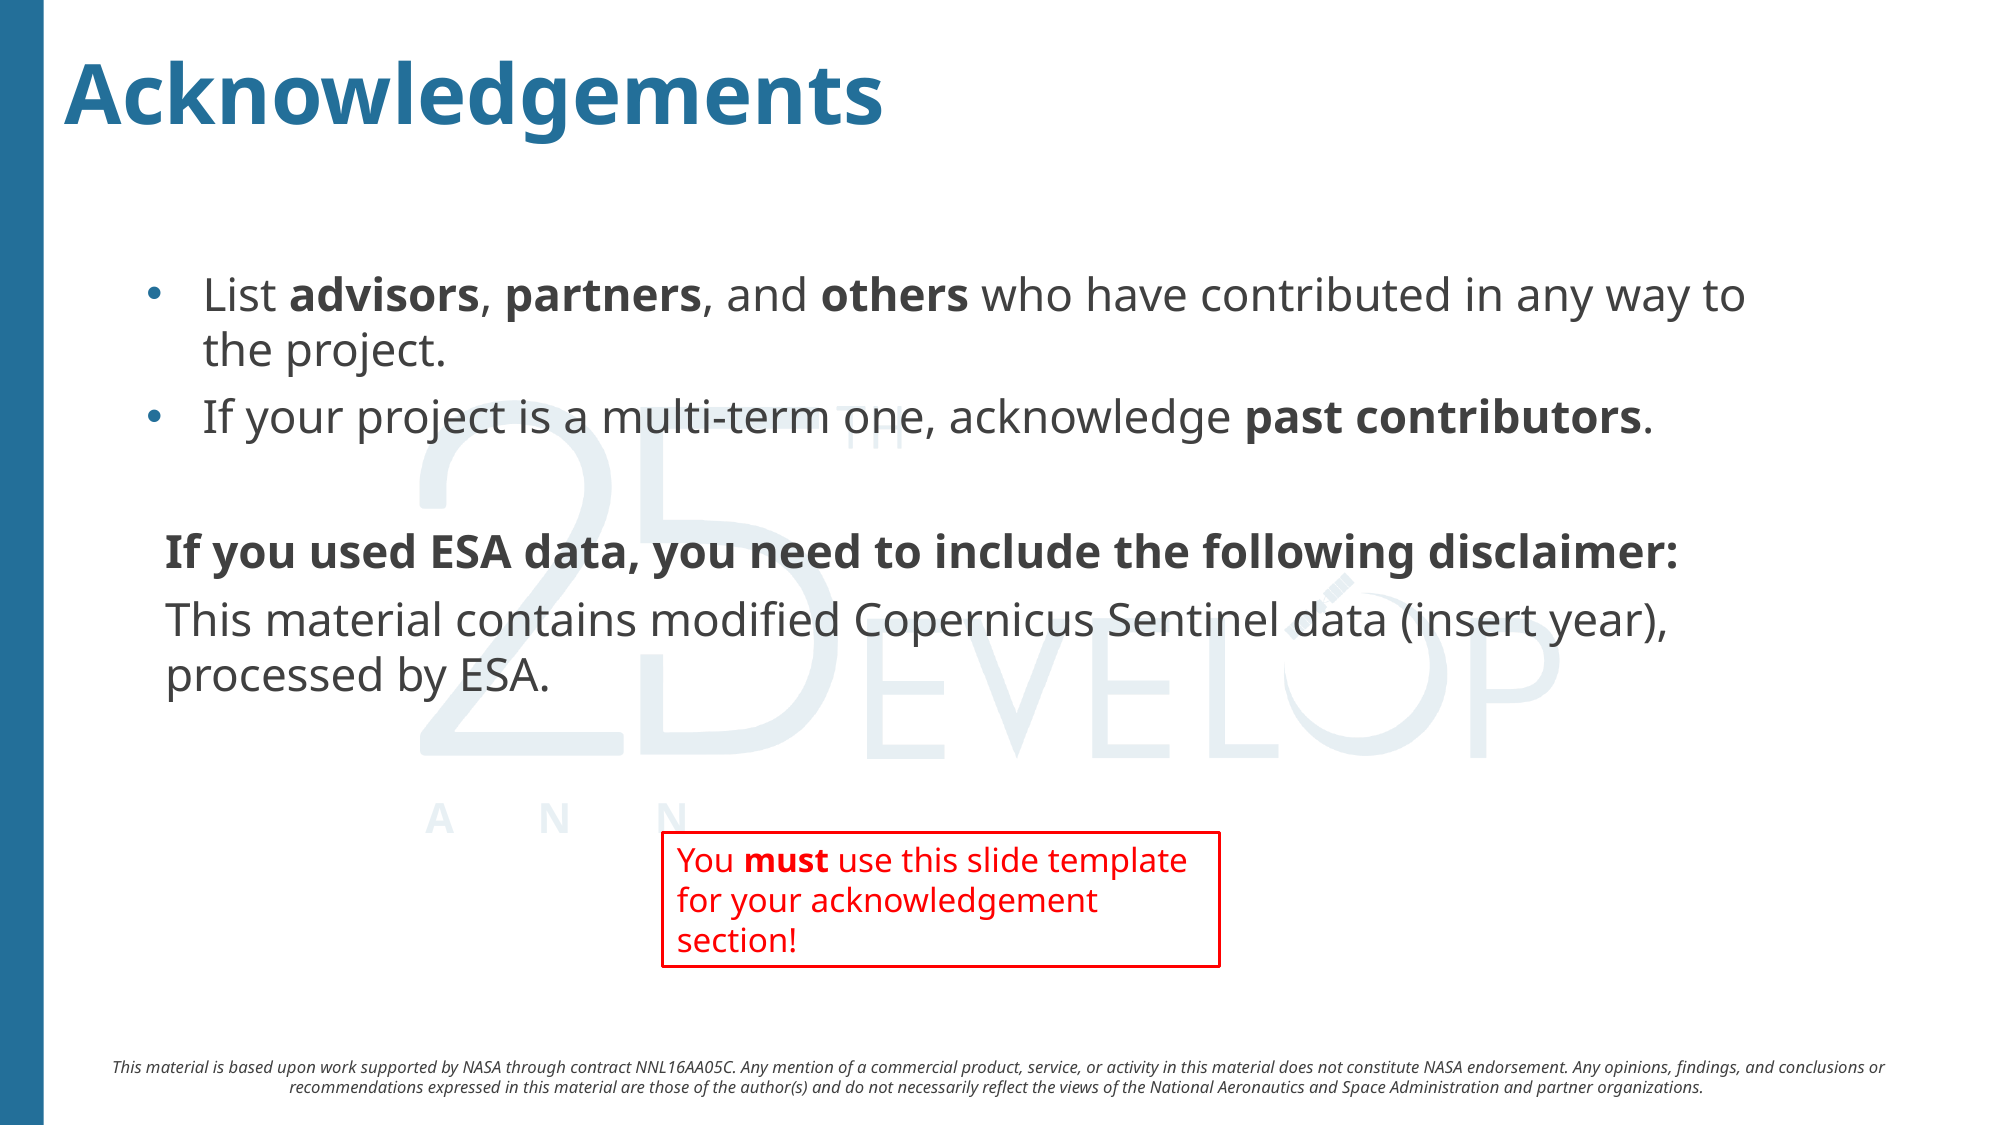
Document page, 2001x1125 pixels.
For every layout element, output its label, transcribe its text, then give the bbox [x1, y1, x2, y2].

text_box You must use this slide template for your acknowledgement section! [662, 832, 1220, 967]
text_box List advisors, partners, and others who have contributed in any way to the project. If your project is a multi-term one, acknowledge past contributors. If you used ESA data, you need to include the following disclaimer: This material contains modified Copernicus Sentinel data (insert year), processed by ESA. [131, 257, 1844, 1003]
